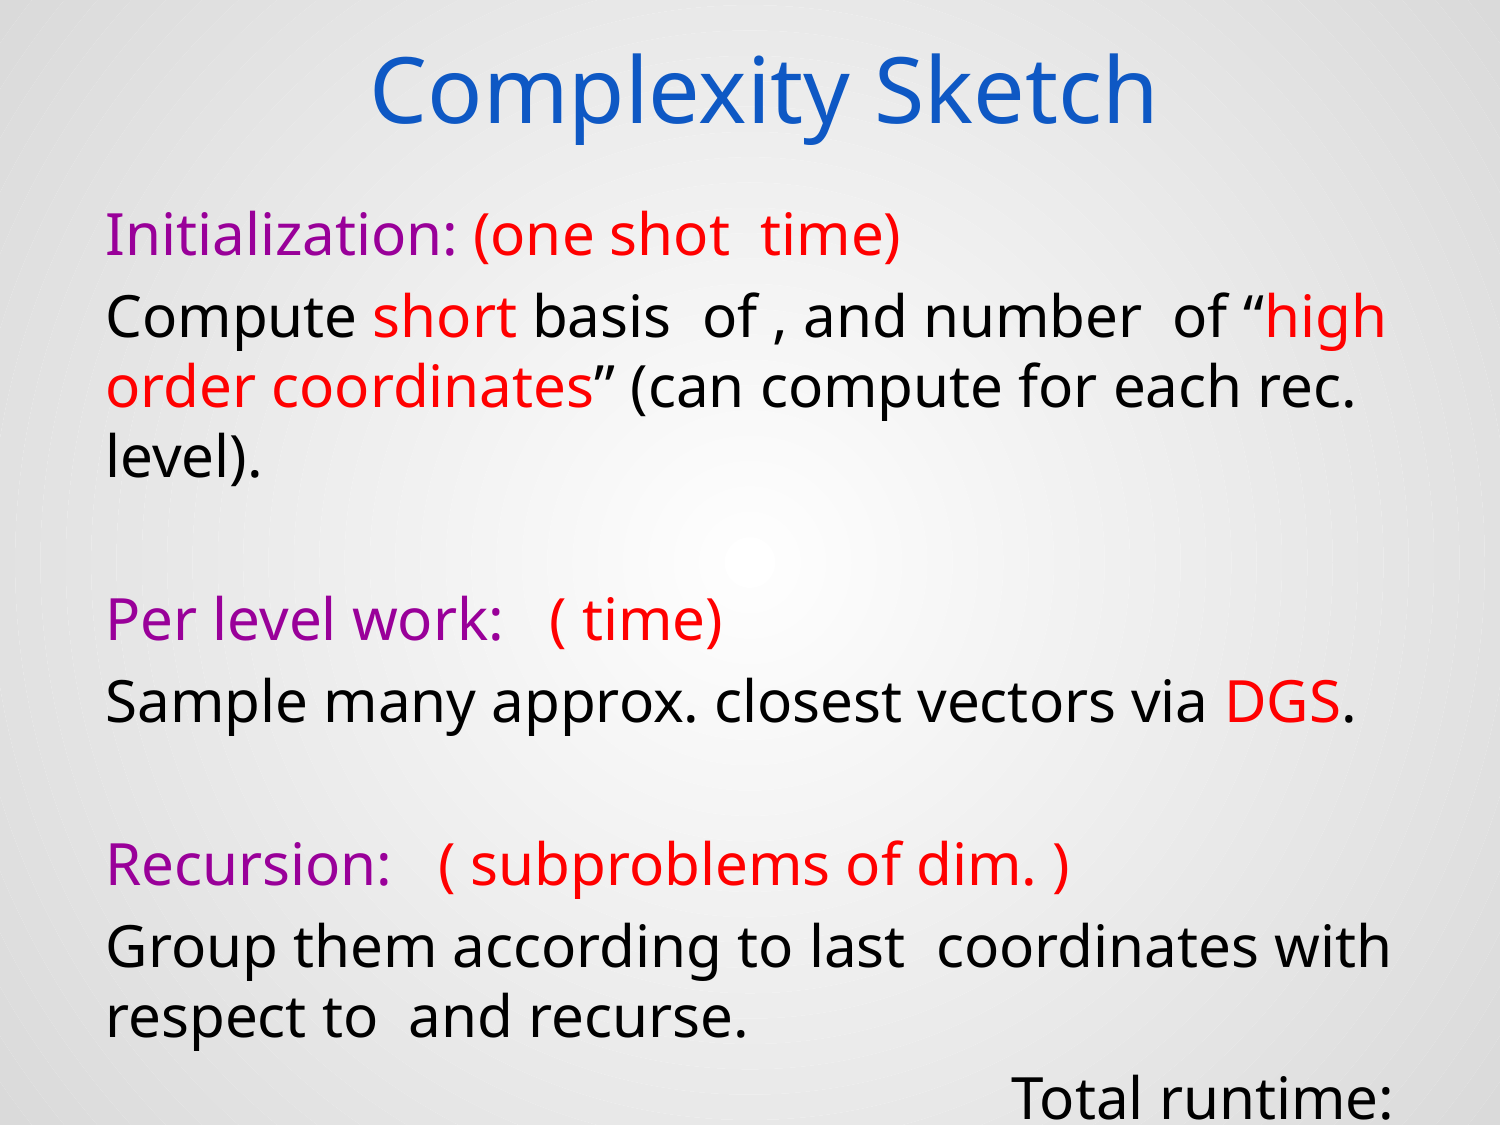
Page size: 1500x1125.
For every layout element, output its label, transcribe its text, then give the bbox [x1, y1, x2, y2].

title Complexity Sketch [14, 43, 1500, 150]
